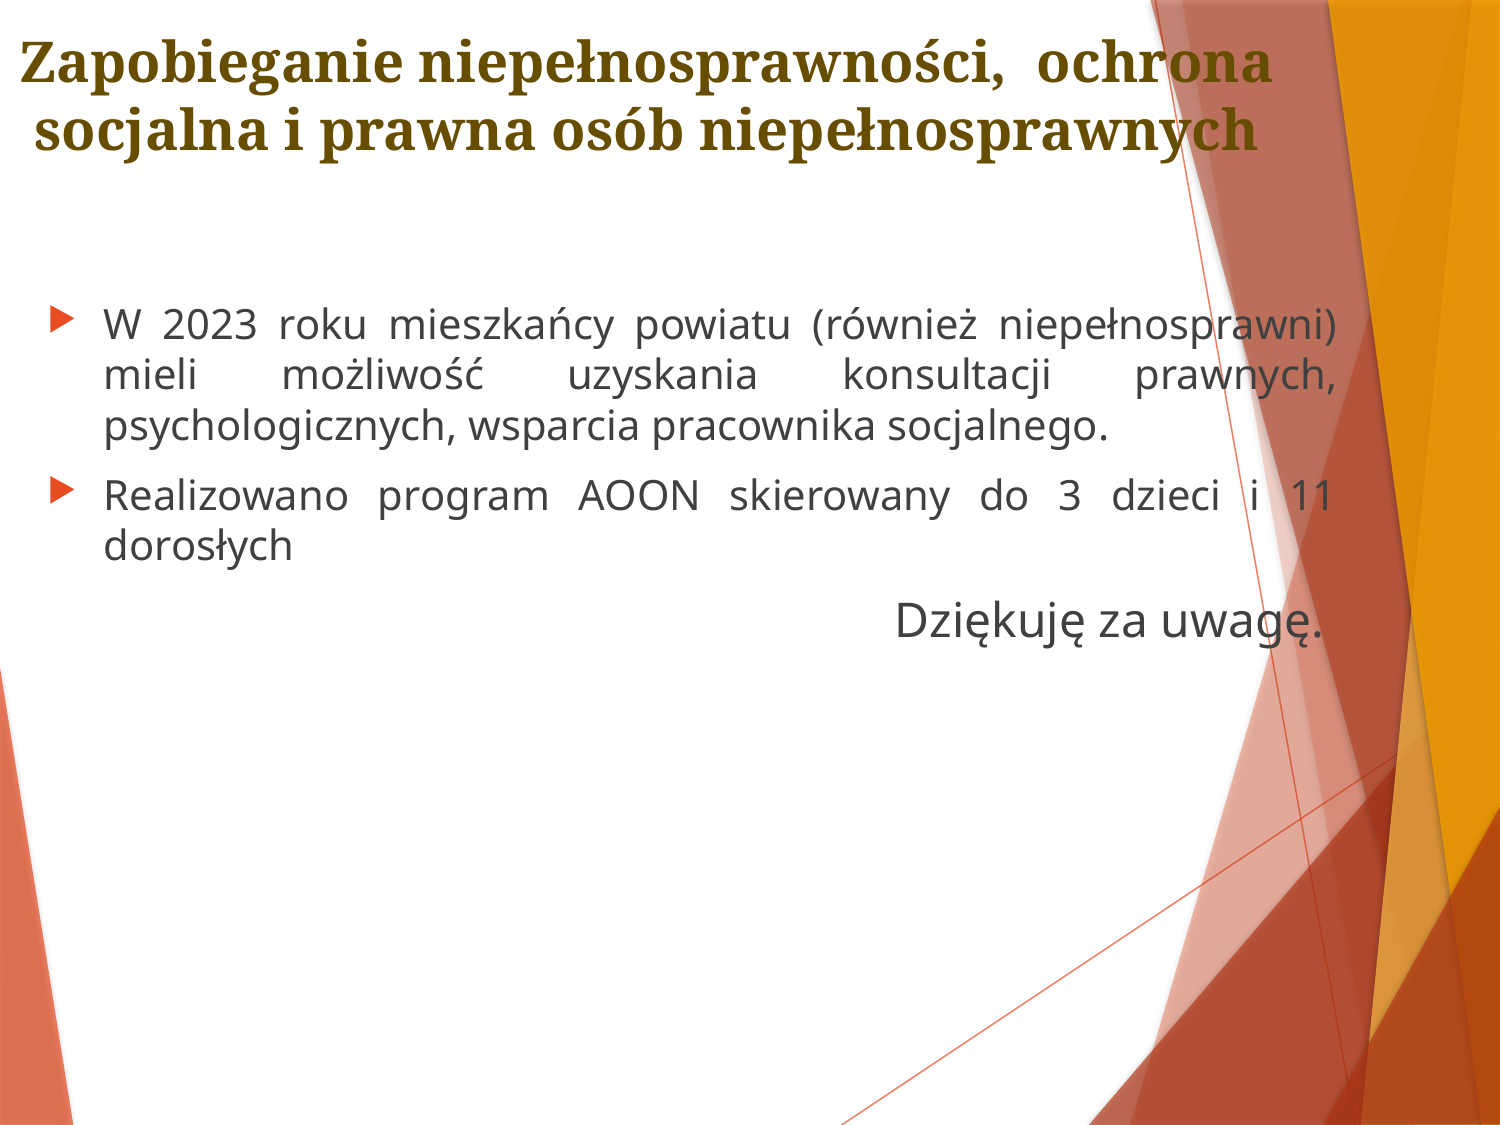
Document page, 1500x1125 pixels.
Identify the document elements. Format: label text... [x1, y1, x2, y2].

list W 2023 roku mieszkańcy powiatu (również niepełnosprawni) mieli możliwość uzyskania konsultacji prawnych, psychologicznych, wsparcia pracownika socjalnego. Realizowano program AOON skierowany do 3 dzieci i 11 dorosłych Dziękuję za uwagę. [32, 290, 1353, 1125]
title Zapobieganie niepełnosprawności, ochrona socjalna i prawna osób niepełnosprawnych [0, 19, 1294, 236]
